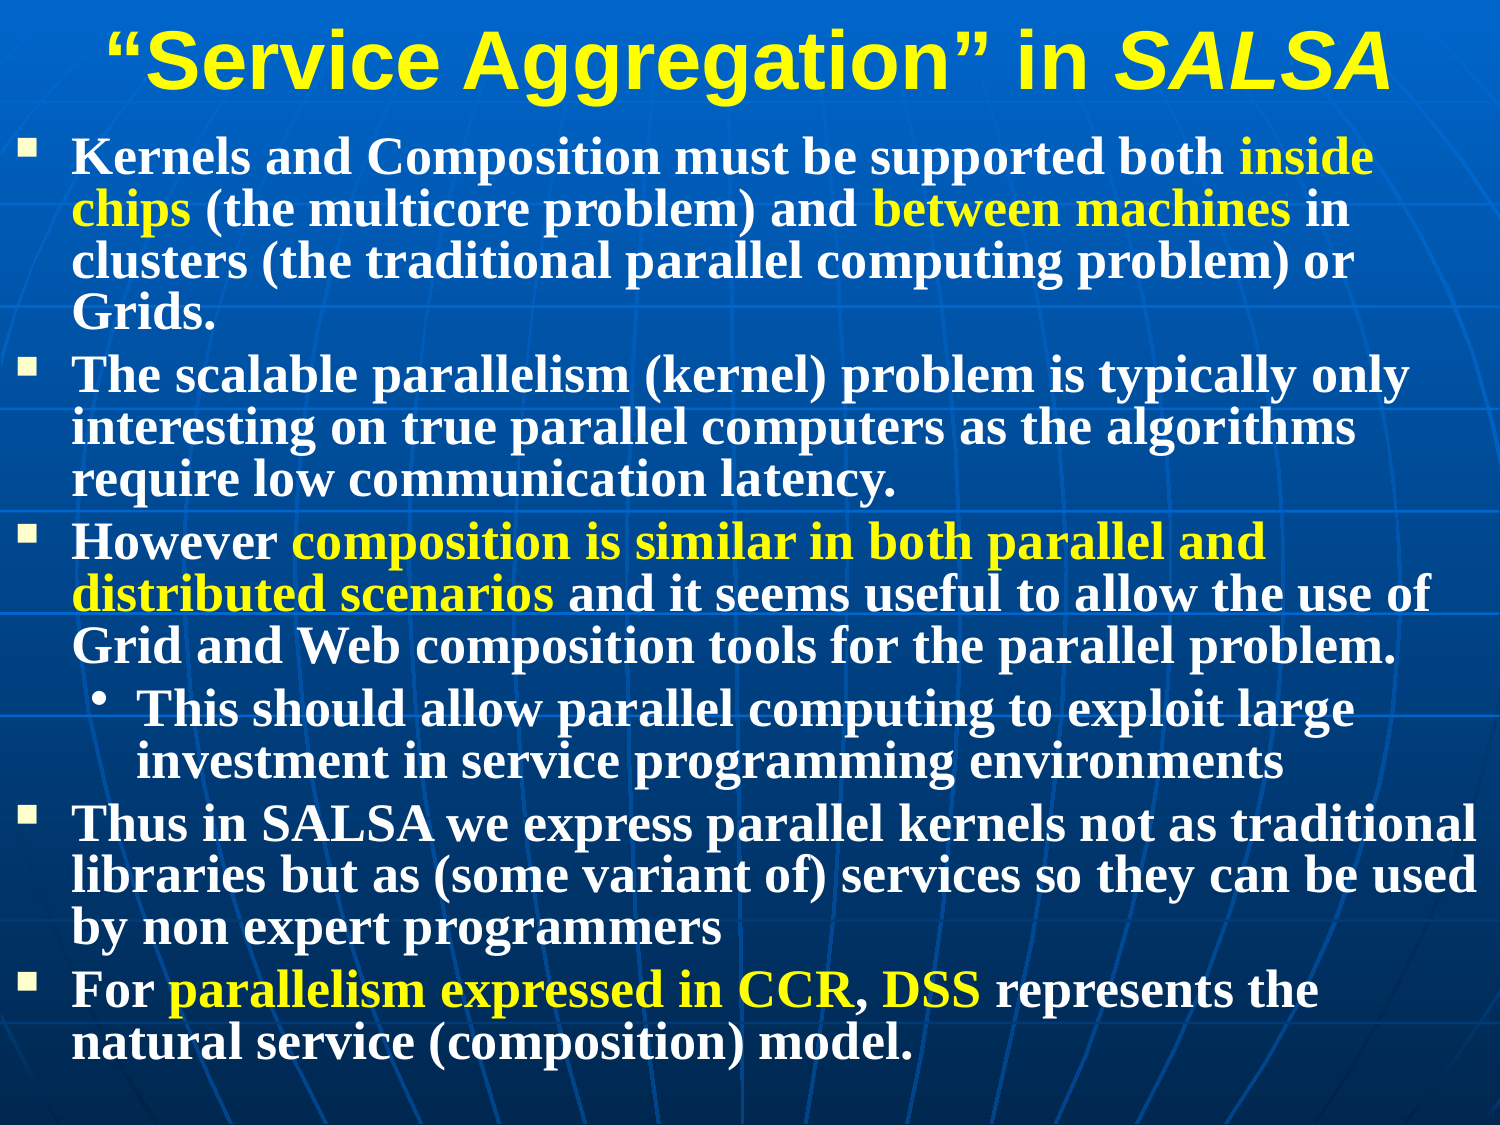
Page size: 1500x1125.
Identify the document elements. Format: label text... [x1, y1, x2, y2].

list Kernels and Composition must be supported both inside chips (the multicore problem) and between machines in clusters (the traditional parallel computing problem) or Grids. The scalable parallelism (kernel) problem is typically only interesting on true parallel computers as the algorithms require low communication latency. However composition is similar in both parallel and distributed scenarios and it seems useful to allow the use of Grid and Web composition tools for the parallel problem. This should allow parallel computing to exploit large investment in service programming environments Thus in SALSA we express parallel kernels not as traditional libraries but as (some variant of) services so they can be used by non expert programmers For parallelism expressed in CCR, DSS represents the natural service (composition) model. [0, 124, 1500, 1125]
title “Service Aggregation” in SALSA [0, 0, 1500, 113]
